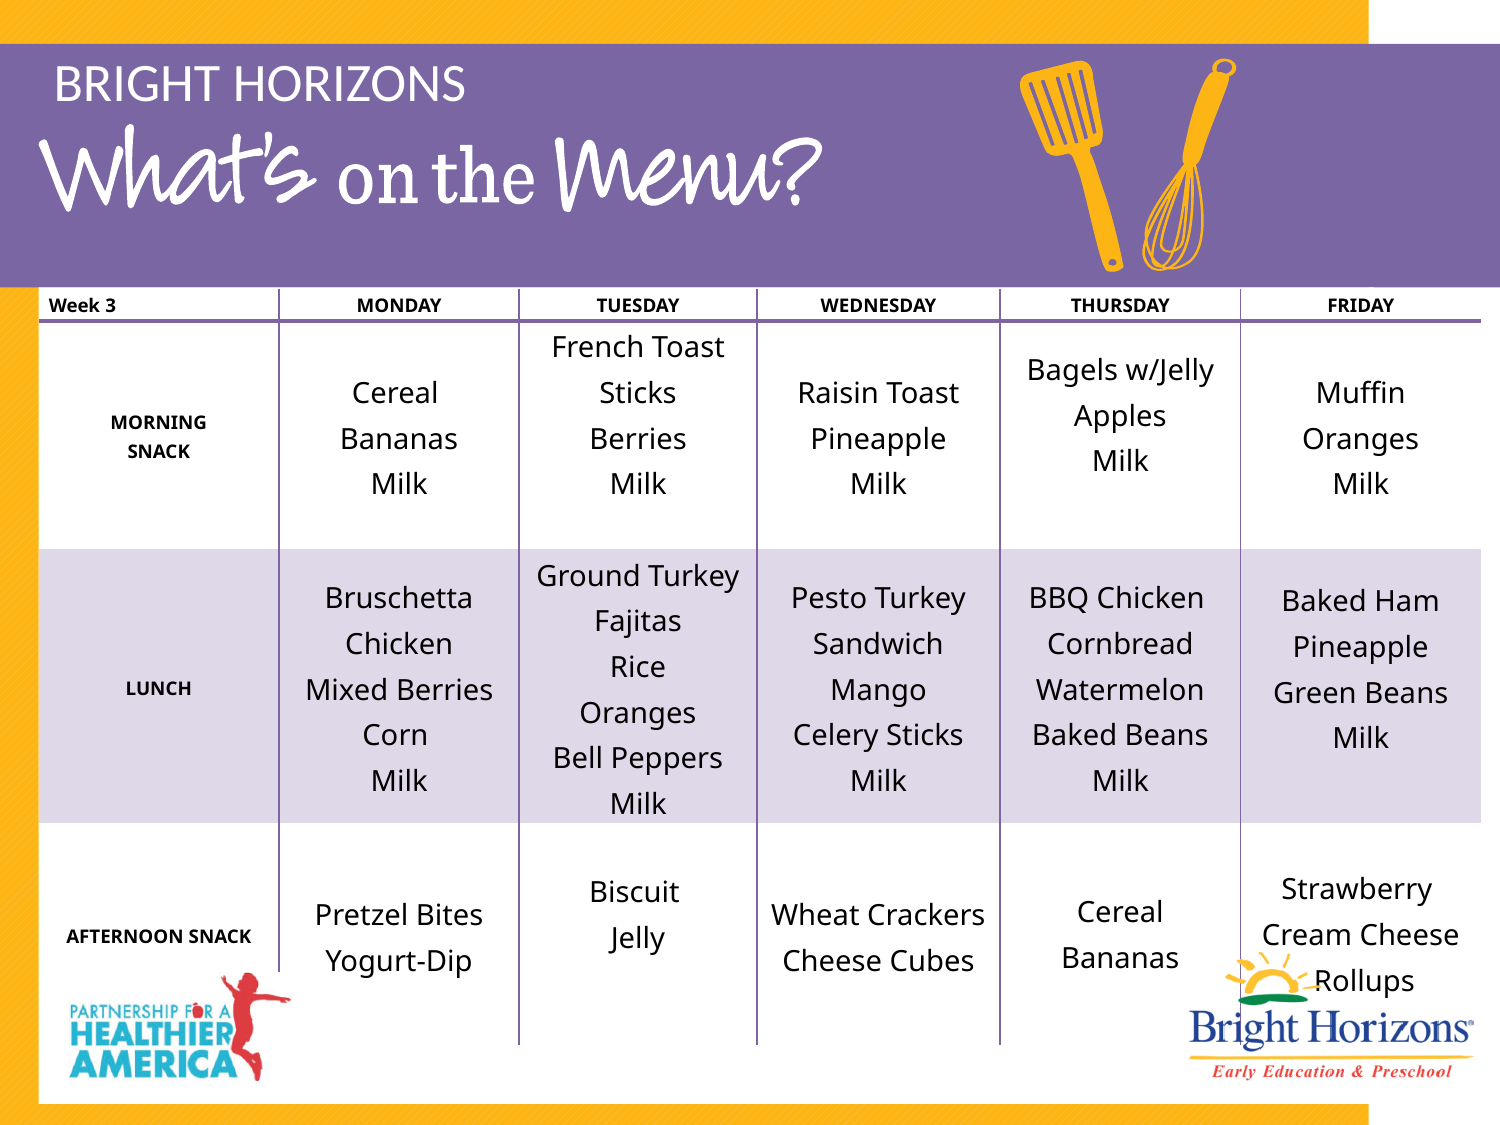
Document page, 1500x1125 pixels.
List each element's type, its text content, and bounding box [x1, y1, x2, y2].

table_cell Ground Turkey Fajitas Rice Oranges Bell Peppers Milk [520, 549, 756, 823]
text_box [38, 123, 823, 213]
table_cell Strawberry Cream Cheese Rollups [1241, 823, 1481, 1045]
table_header WEDNESDAY [758, 289, 999, 319]
table_header TUESDAY [520, 289, 756, 319]
table_cell Cereal Bananas [1001, 823, 1240, 1045]
picture [1189, 952, 1475, 1081]
table_cell AFTERNOON SNACK [39, 823, 278, 1045]
table_cell Wheat Crackers Cheese Cubes [758, 823, 999, 1045]
table_cell Pesto Turkey Sandwich Mango Celery Sticks Milk [758, 549, 999, 823]
picture [69, 972, 291, 1081]
table_cell Bagels w/Jelly Apples Milk [1001, 323, 1240, 549]
table_cell Muffin Oranges Milk [1241, 323, 1481, 549]
table_cell Biscuit Jelly [520, 823, 756, 1045]
text_box [1142, 58, 1237, 271]
table_cell BBQ Chicken Cornbread Watermelon Baked Beans Milk [1001, 549, 1240, 823]
table_header Week 3 [39, 289, 278, 319]
table_cell Pretzel Bites Yogurt-Dip [280, 823, 518, 1045]
table_header FRIDAY [1241, 289, 1481, 319]
table_cell Raisin Toast Pineapple Milk [758, 323, 999, 549]
table_cell Bruschetta Chicken Mixed Berries Corn Milk [280, 549, 518, 823]
table_header MONDAY [280, 289, 518, 319]
text_box [0, 0, 1369, 43]
table_header THURSDAY [1001, 289, 1240, 319]
text_box [0, 288, 1369, 1125]
table_cell LUNCH [39, 549, 278, 823]
text_box BRIGHT HORIZONS [38, 29, 590, 123]
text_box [1032, 62, 1112, 281]
table_cell Baked Ham Pineapple Green Beans Milk [1241, 549, 1481, 823]
text_box [0, 43, 1500, 288]
text_box [36, 285, 1377, 1106]
table_cell Cereal Bananas Milk [280, 323, 518, 549]
table_cell MORNING SNACK [39, 323, 278, 549]
table_cell French Toast Sticks Berries Milk [520, 323, 756, 549]
